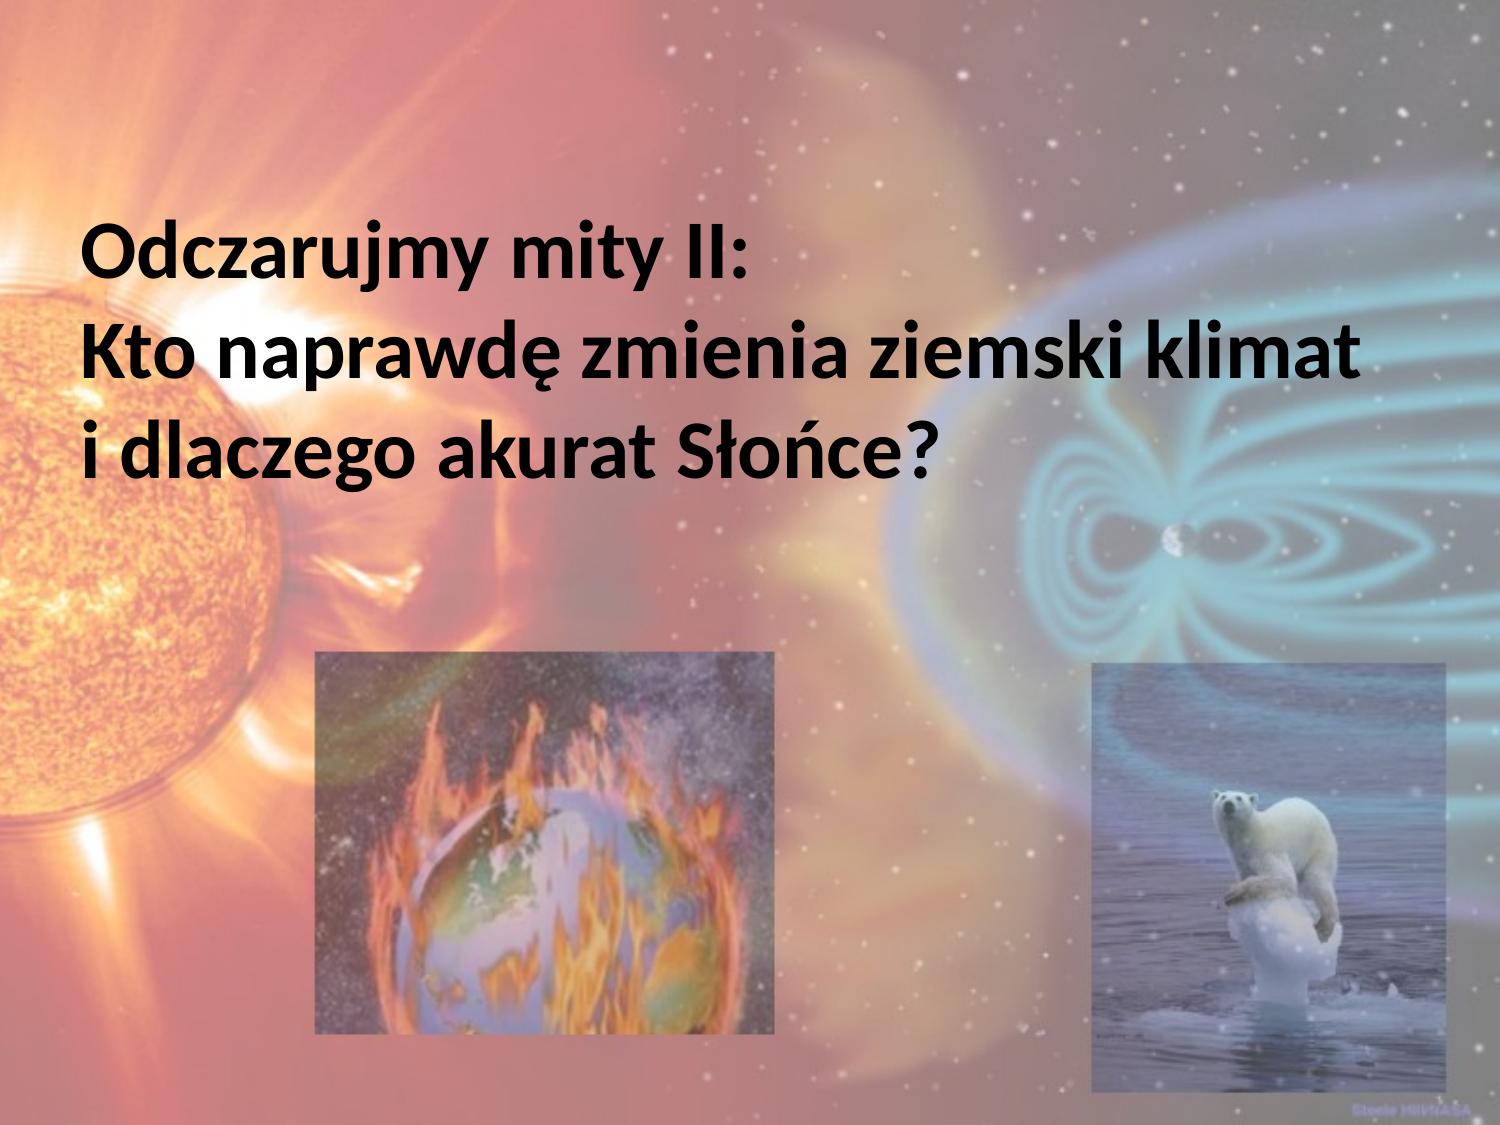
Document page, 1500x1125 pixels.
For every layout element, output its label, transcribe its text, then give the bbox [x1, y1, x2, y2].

picture [0, 0, 1500, 1125]
text_box Odczarujmy mity II: Kto naprawdę zmienia ziemski klimat i dlaczego akurat Słońce? [65, 187, 1397, 503]
